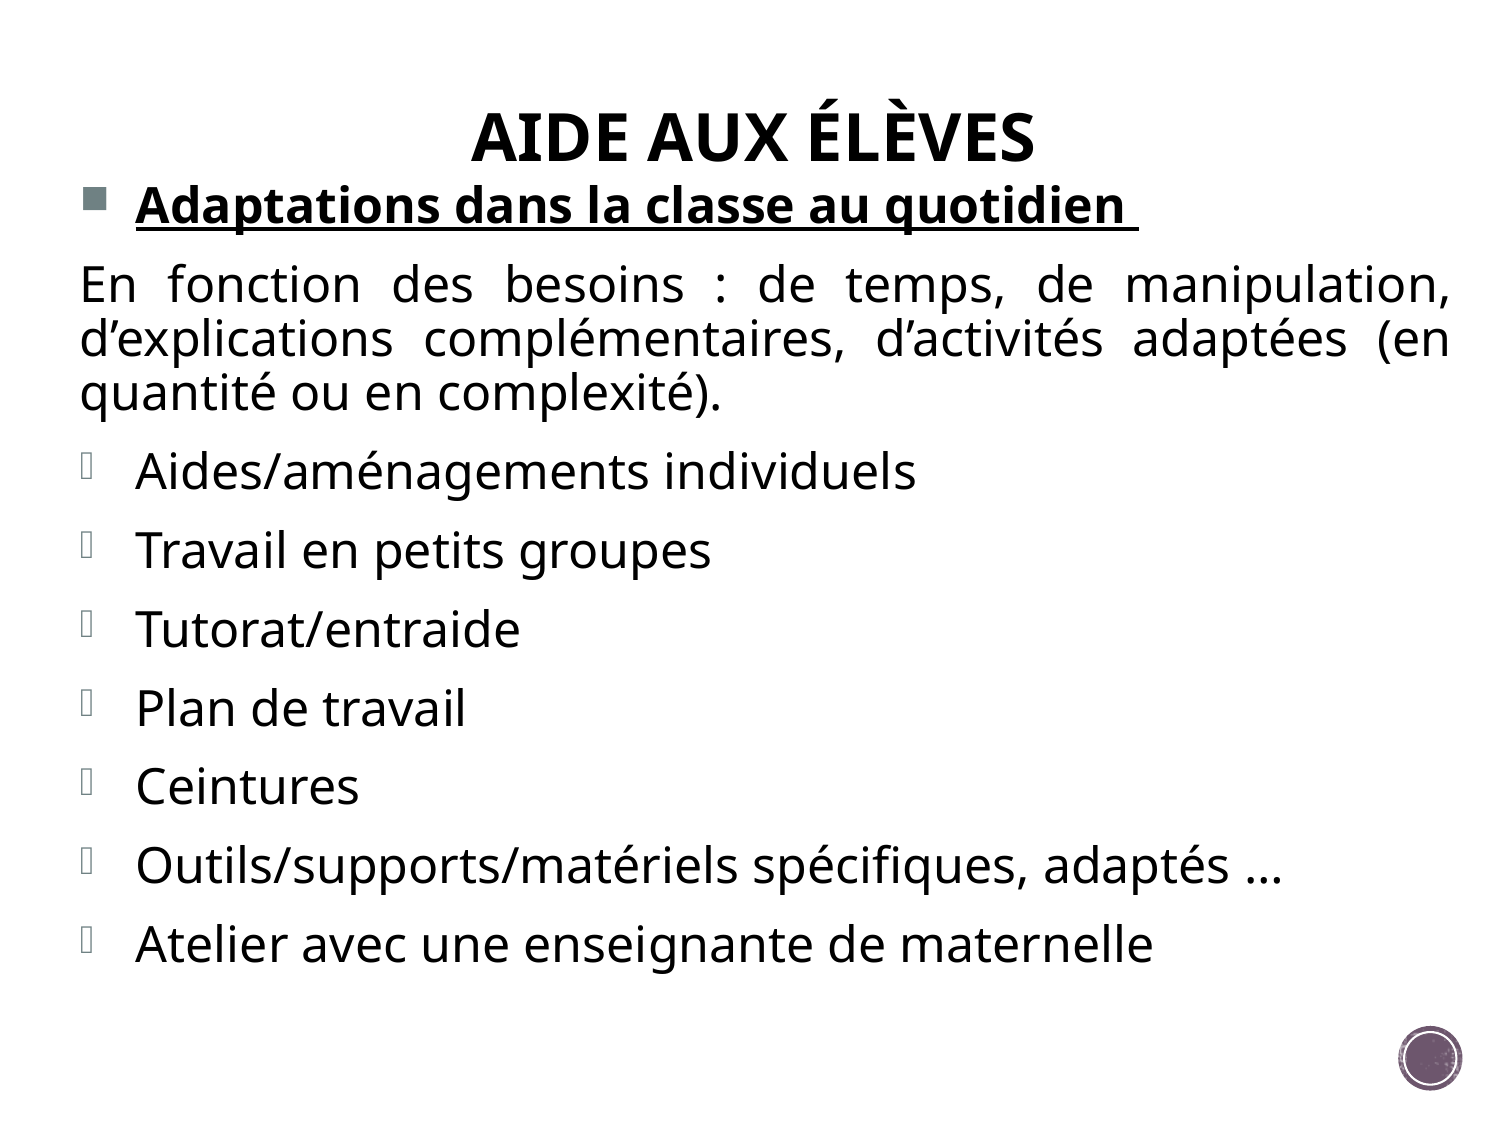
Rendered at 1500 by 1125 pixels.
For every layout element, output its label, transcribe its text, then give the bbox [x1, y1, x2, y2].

title AIDE AUX ÉLÈVES [41, 71, 1468, 209]
list Adaptations dans la classe au quotidien En fonction des besoins : de temps, de manipulation, d’explications complémentaires, d’activités adaptées (en quantité ou en complexité). Aides/aménagements individuels Travail en petits groupes Tutorat/entraide Plan de travail Ceintures Outils/supports/matériels spécifiques, adaptés … Atelier avec une enseignante de maternelle [64, 172, 1468, 1054]
